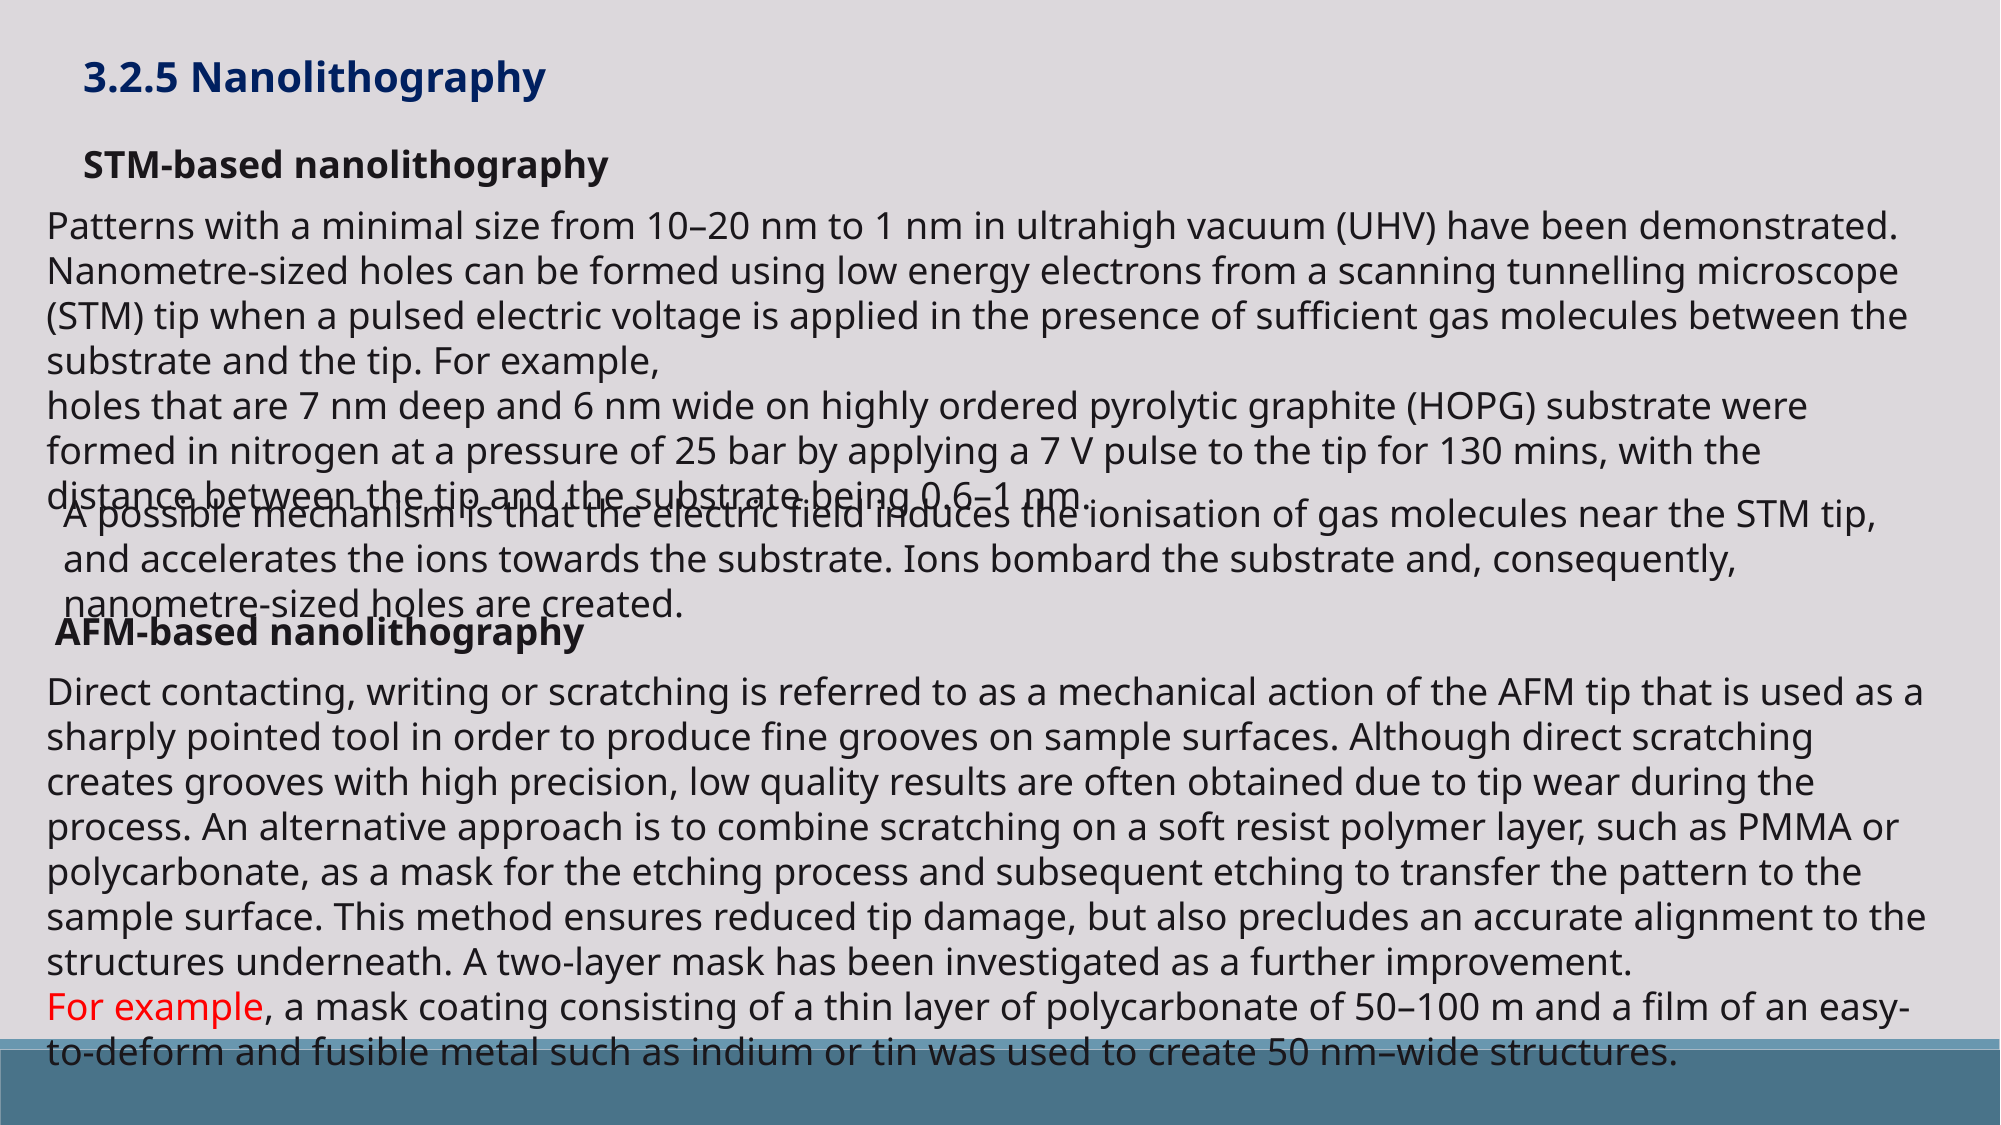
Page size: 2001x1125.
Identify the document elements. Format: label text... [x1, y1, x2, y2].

text_box STM-based nanolithography [68, 133, 1069, 194]
text_box AFM-based nanolithography [39, 600, 1040, 660]
text_box A possible mechanism is that the electric field induces the ionisation of gas molecules near the STM tip, and accelerates the ions towards the substrate. Ions bombard the substrate and, consequently, nanometre-sized holes are created. [48, 482, 1932, 632]
text_box Patterns with a minimal size from 10–20 nm to 1 nm in ultrahigh vacuum (UHV) have been demonstrated. Nanometre-sized holes can be formed using low energy electrons from a scanning tunnelling microscope (STM) tip when a pulsed electric voltage is applied in the presence of sufficient gas molecules between the substrate and the tip. For example, holes that are 7 nm deep and 6 nm wide on highly ordered pyrolytic graphite (HOPG) substrate were formed in nitrogen at a pressure of 25 bar by applying a 7 V pulse to the tip for 130 mins, with the distance between the tip and the substrate being 0.6–1 nm. [31, 194, 1932, 525]
text_box 3.2.5 Nanolithography [68, 43, 1069, 109]
text_box Direct contacting, writing or scratching is referred to as a mechanical action of the AFM tip that is used as a sharply pointed tool in order to produce fine grooves on sample surfaces. Although direct scratching creates grooves with high precision, low quality results are often obtained due to tip wear during the process. An alternative approach is to combine scratching on a soft resist polymer layer, such as PMMA or polycarbonate, as a mask for the etching process and subsequent etching to transfer the pattern to the sample surface. This method ensures reduced tip damage, but also precludes an accurate alignment to the structures underneath. A two-layer mask has been investigated as a further improvement. For example, a mask coating consisting of a thin layer of polycarbonate of 50–100 m and a film of an easy-to-deform and fusible metal such as indium or tin was used to create 50 nm–wide structures. [31, 660, 1952, 1081]
